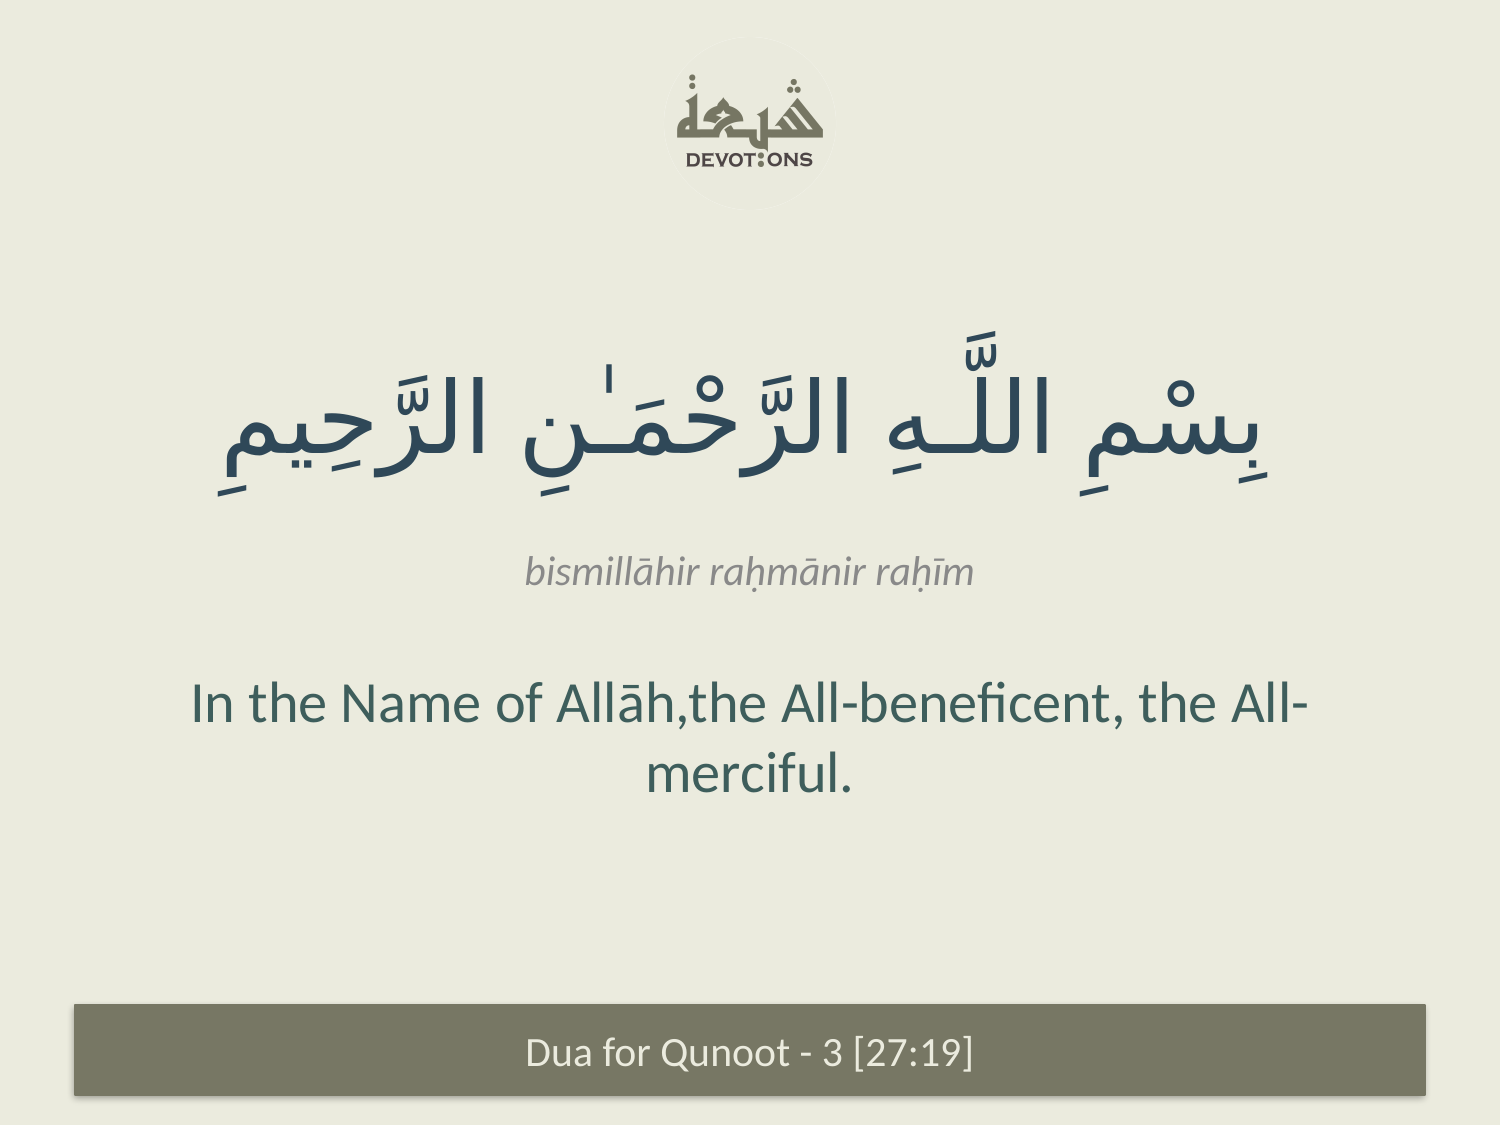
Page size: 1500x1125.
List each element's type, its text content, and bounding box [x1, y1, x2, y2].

picture [656, 29, 844, 218]
text_box بِسْمِ اللَّـهِ الرَّحْمَـٰنِ الرَّحِيمِ bismillāhir raḥmānir raḥīm In the Name of Allāh,the All-beneficent, the All-merciful. [74, 346, 1425, 811]
text_box [74, 1004, 1426, 1096]
text_box Dua for Qunoot - 3 [27:19] [510, 1017, 990, 1083]
